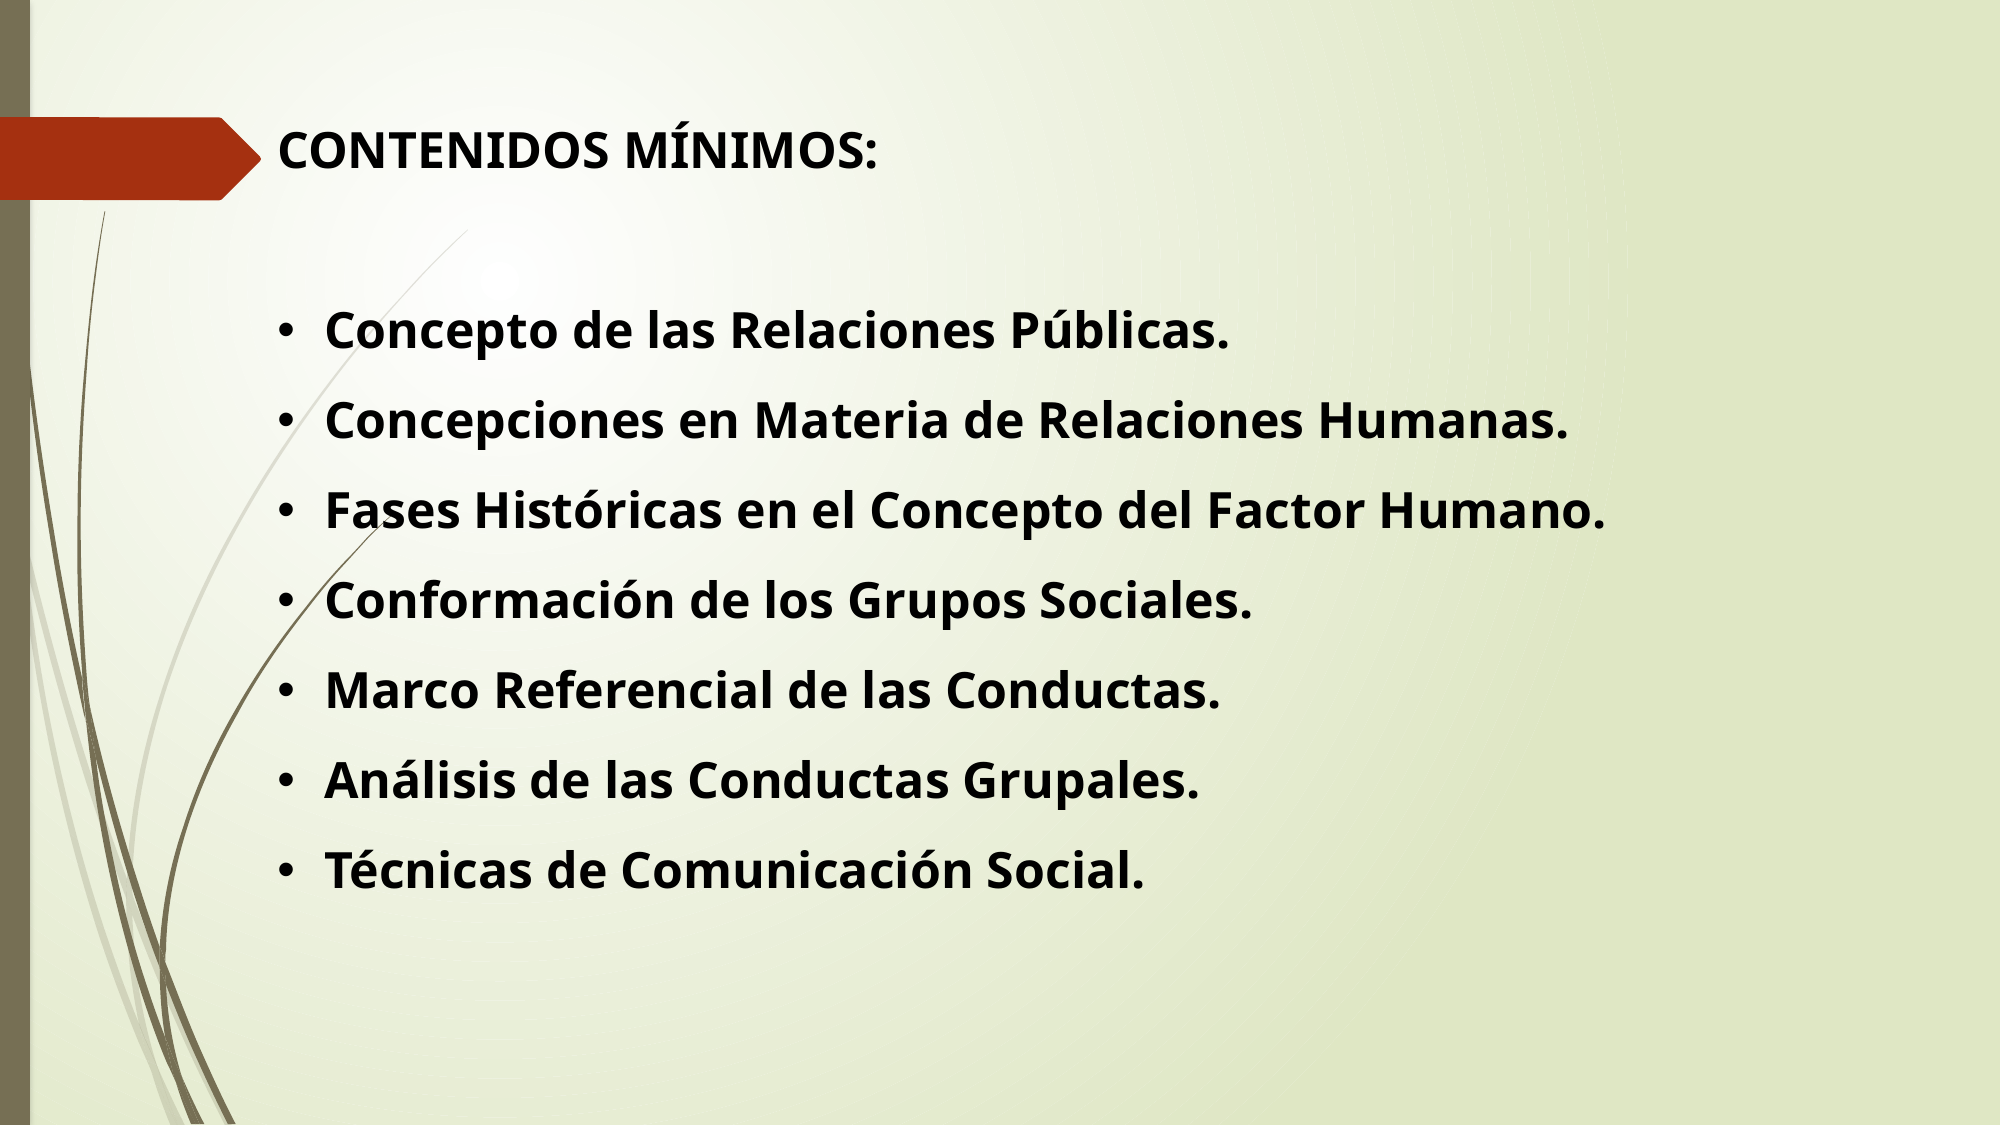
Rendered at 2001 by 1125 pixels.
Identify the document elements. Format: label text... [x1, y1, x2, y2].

text_box CONTENIDOS MÍNIMOS: Concepto de las Relaciones Públicas. Concepciones en Materia de Relaciones Humanas. Fases Históricas en el Concepto del Factor Humano. Conformación de los Grupos Sociales. Marco Referencial de las Conductas. Análisis de las Conductas Grupales. Técnicas de Comunicación Social. [262, 81, 1728, 997]
